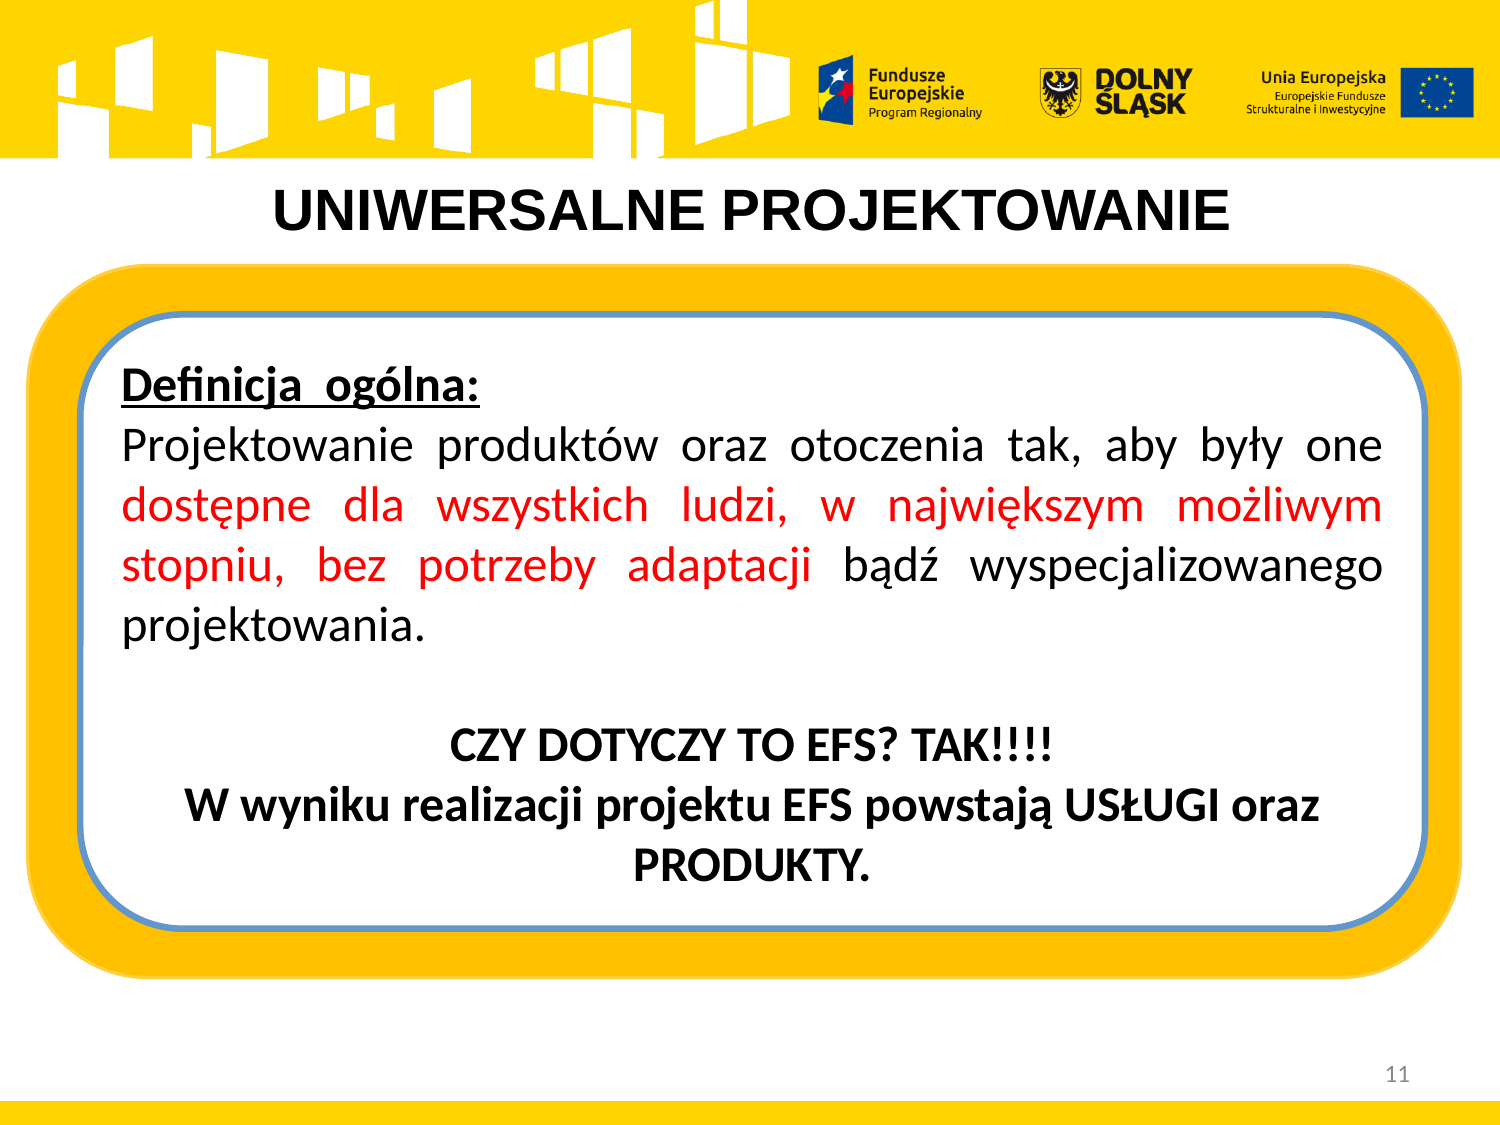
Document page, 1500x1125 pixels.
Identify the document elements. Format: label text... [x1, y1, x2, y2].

text_box UNIWERSALNE PROJEKTOWANIE [258, 164, 1247, 250]
text_box [80, 856, 126, 917]
slide_number 11 [1074, 1042, 1425, 1103]
text_box Definicja ogólna: Projektowanie produktów oraz otoczenia tak, aby były one dostępne dla wszystkich ludzi, w największym możliwym stopniu, bez potrzeby adaptacji bądź wyspecjalizowanego projektowania. CZY DOTYCZY TO EFS? TAK!!!! W wyniku realizacji projektu EFS powstają USŁUGI oraz PRODUKTY. [76, 311, 1429, 932]
text_box [80, 300, 1425, 387]
picture [0, 0, 1500, 1125]
text_box [1379, 857, 1425, 917]
text_box [26, 263, 1463, 980]
